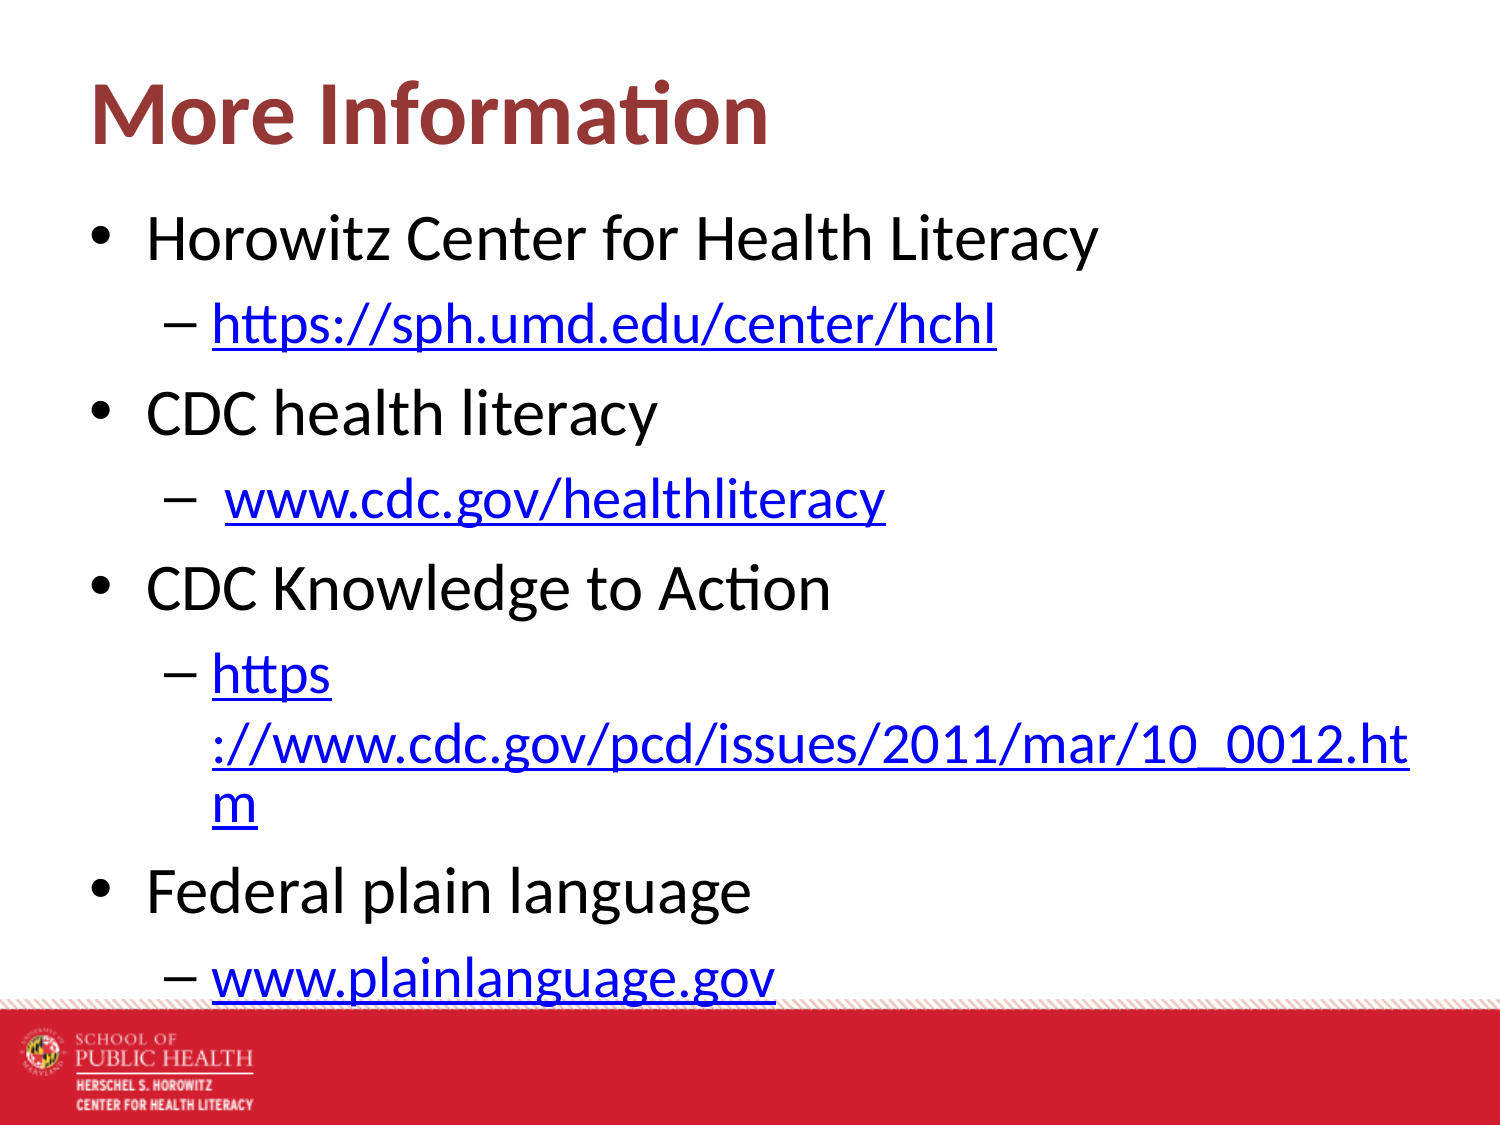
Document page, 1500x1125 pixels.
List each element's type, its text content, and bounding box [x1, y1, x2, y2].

title More Information [75, 45, 1425, 186]
list Horowitz Center for Health Literacy https://sph.umd.edu/center/hchl CDC health literacy www.cdc.gov/healthliteracy CDC Knowledge to Action https://www.cdc.gov/pcd/issues/2011/mar/10_0012.htm Federal plain language www.plainlanguage.gov [75, 186, 1425, 981]
